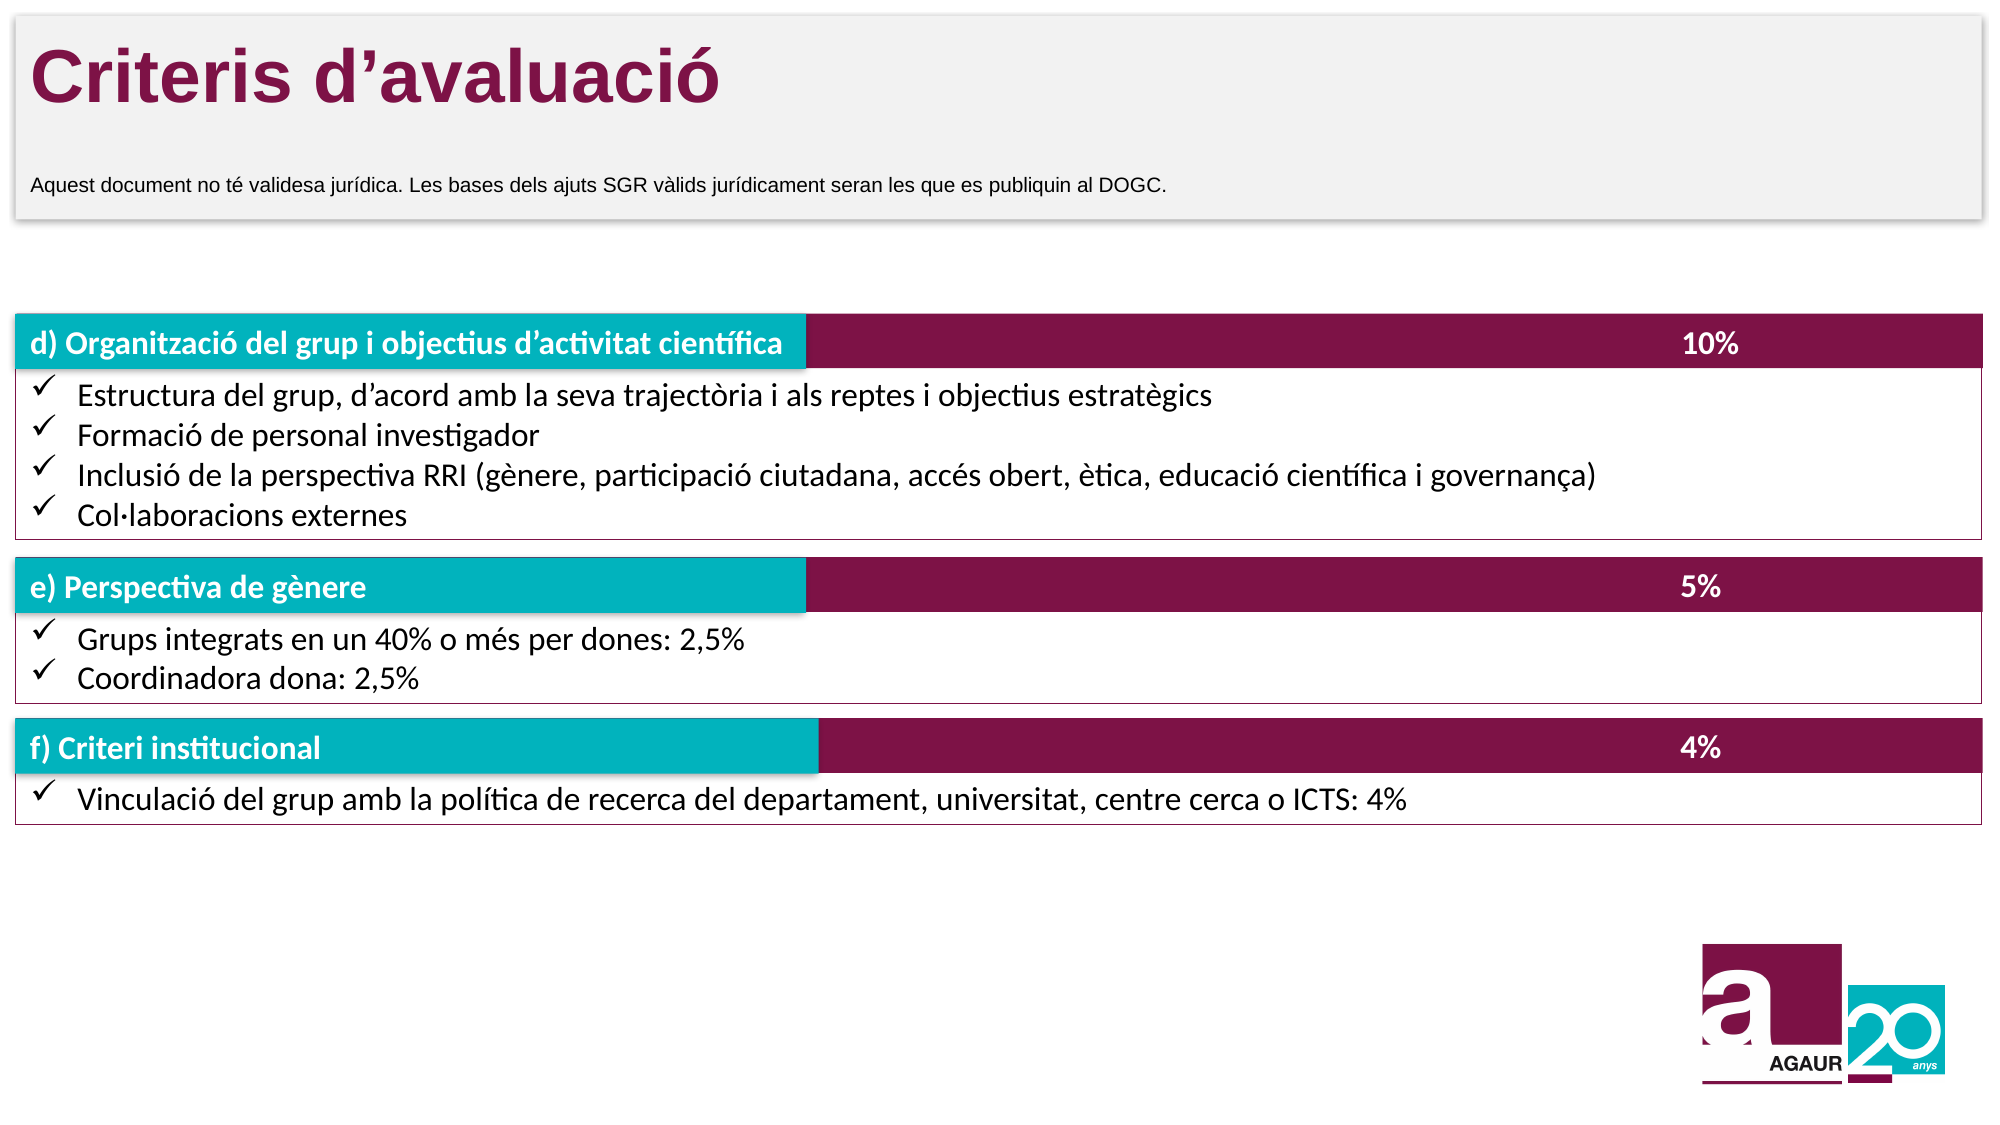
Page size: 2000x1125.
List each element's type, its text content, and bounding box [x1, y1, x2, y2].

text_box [14, 313, 1984, 370]
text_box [14, 717, 1983, 774]
text_box Estructura del grup, d’acord amb la seva trajectòria i als reptes i objectius estratègics Formació de personal investigador Inclusió de la perspectiva RRI (gènere, participació ciutadana, accés obert, ètica, educació científica i governança) Col·laboracions externes [15, 380, 1982, 540]
text_box Vinculació del grup amb la política de recerca del departament, universitat, centre cerca o ICTS: 4% [15, 784, 1982, 825]
text_box Criteris d’avaluació Aquest document no té validesa jurídica. Les bases dels ajuts SGR vàlids jurídicament seran les que es publiquin al DOGC. [15, 15, 1982, 220]
text_box Grups integrats en un 40% o més per dones: 2,5% Coordinadora dona: 2,5% [15, 623, 1982, 704]
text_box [14, 556, 1983, 613]
picture [1847, 985, 1945, 1083]
picture [1700, 942, 1845, 1086]
